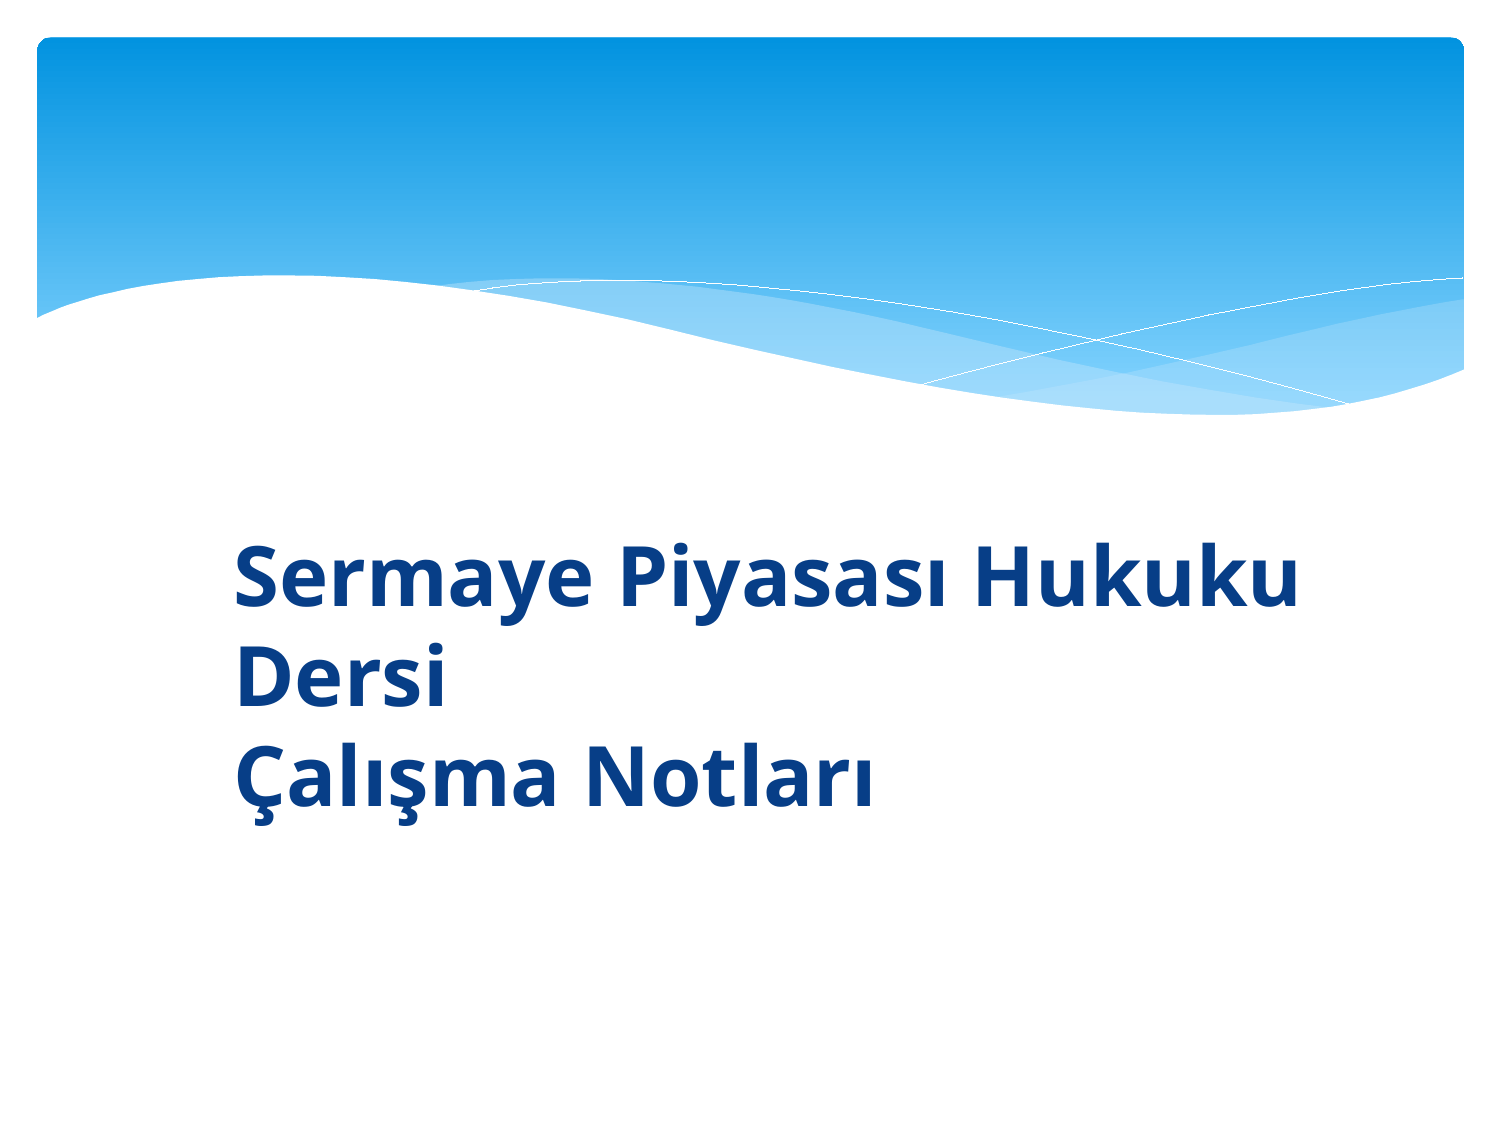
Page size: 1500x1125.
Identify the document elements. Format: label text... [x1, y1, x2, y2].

subtitle Sermaye Piyasası Hukuku Dersi Çalışma Notları [218, 515, 1500, 756]
title [75, 55, 1425, 261]
